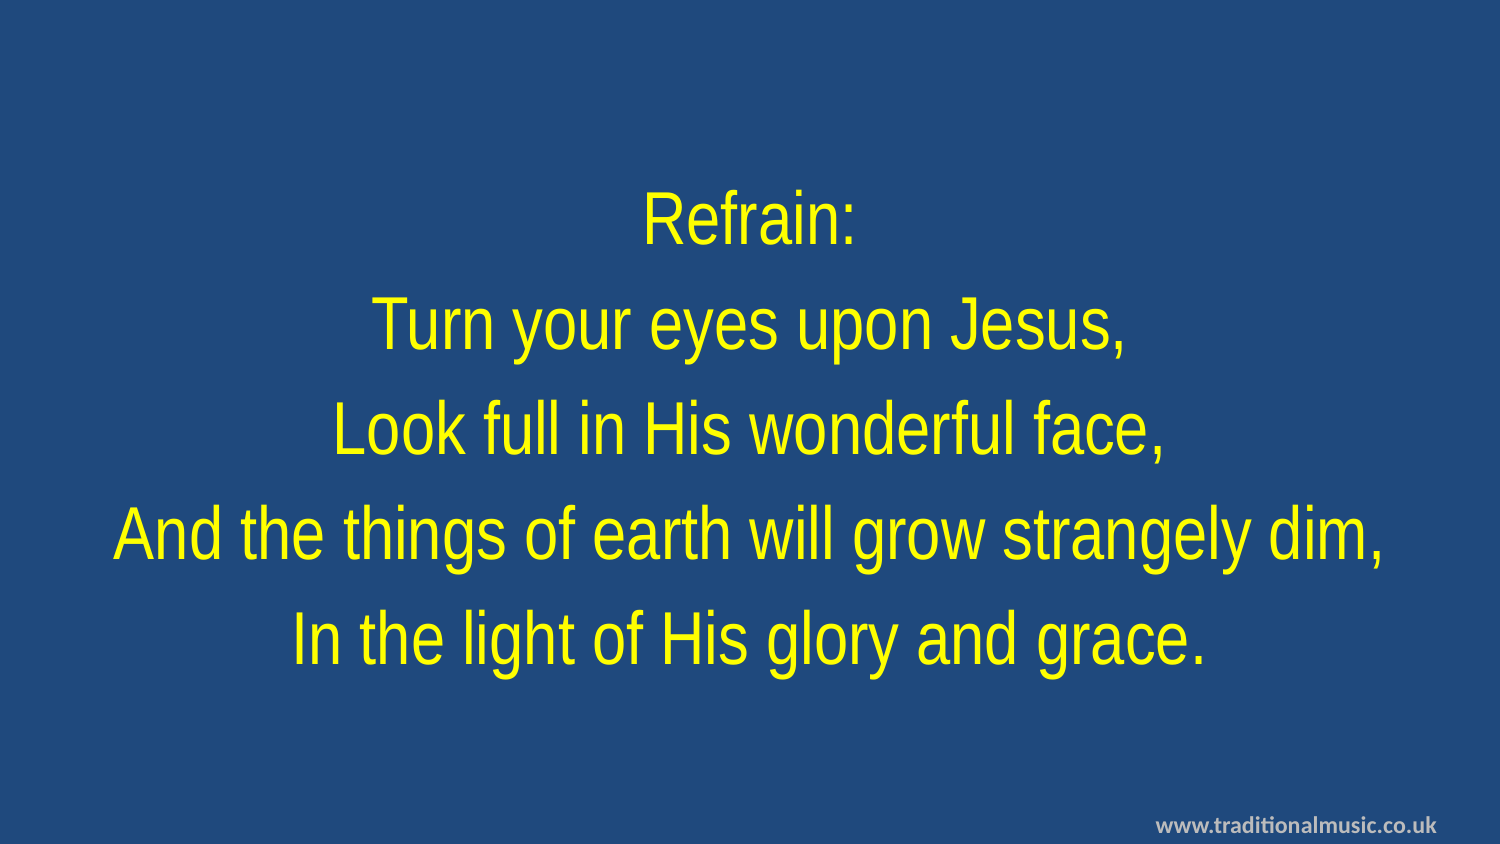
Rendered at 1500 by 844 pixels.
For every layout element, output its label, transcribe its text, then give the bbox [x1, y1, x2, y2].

list Refrain: Turn your eyes upon Jesus, Look full in His wonderful face, And the things of earth will grow strangely dim, In the light of His glory and grace. [0, 0, 1500, 844]
